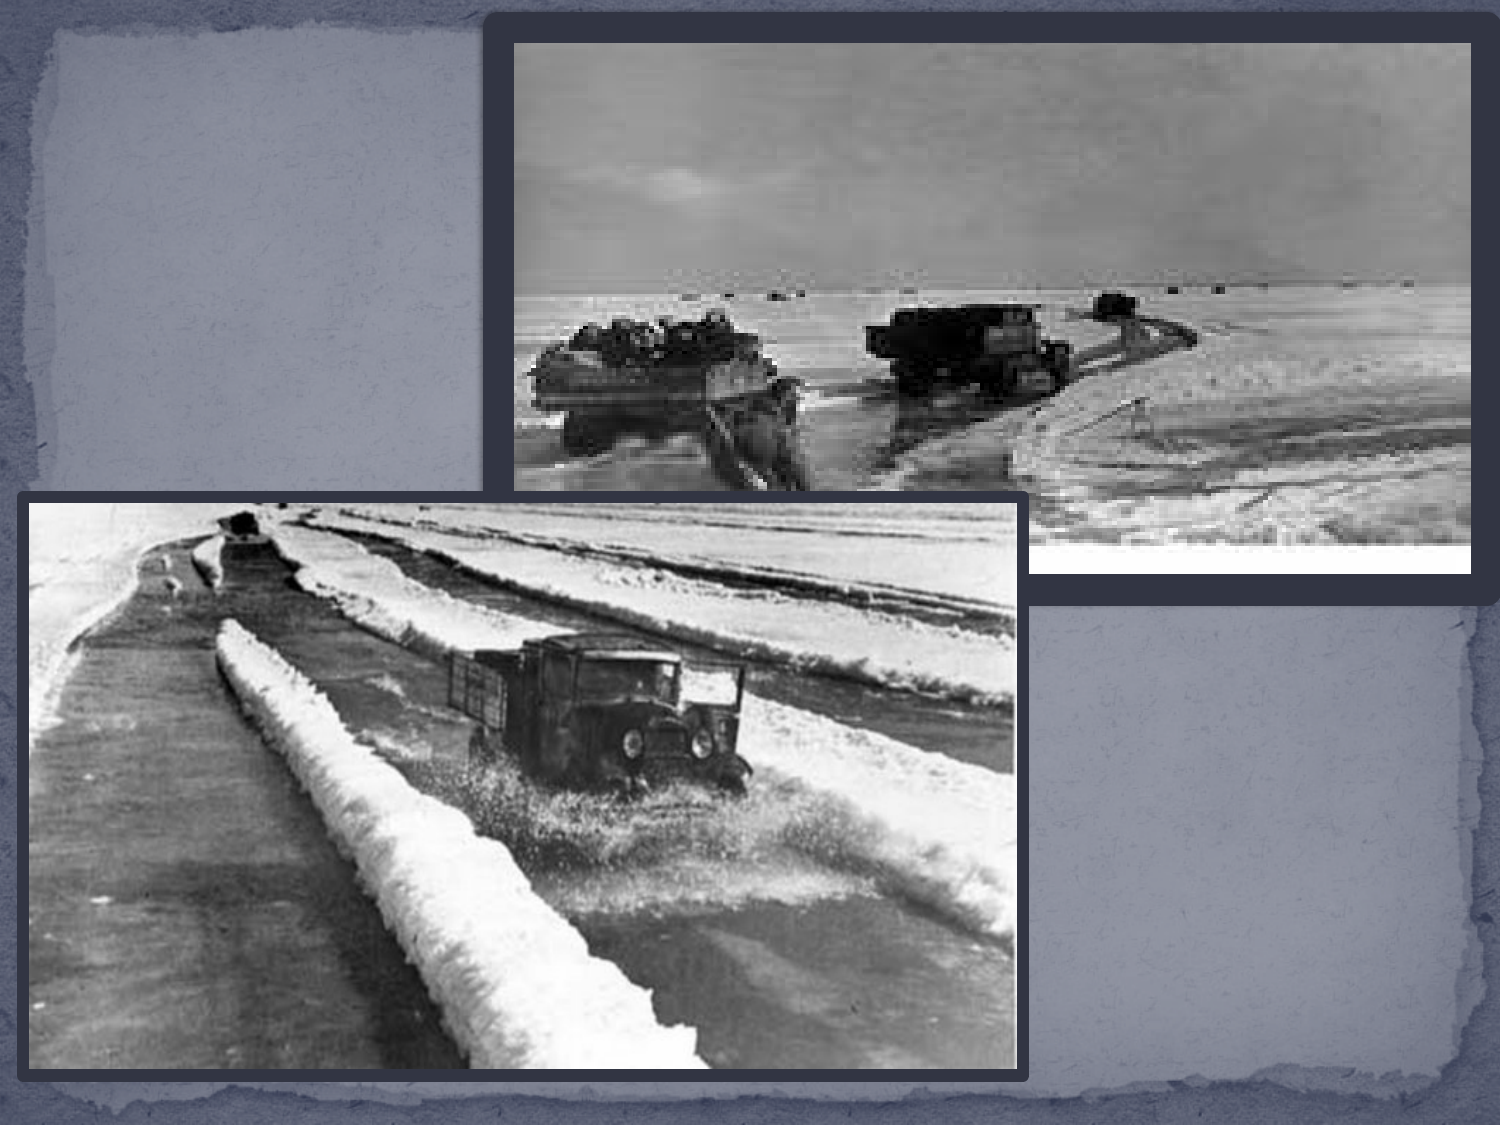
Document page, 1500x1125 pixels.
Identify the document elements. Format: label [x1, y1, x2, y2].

picture [29, 43, 1471, 1069]
